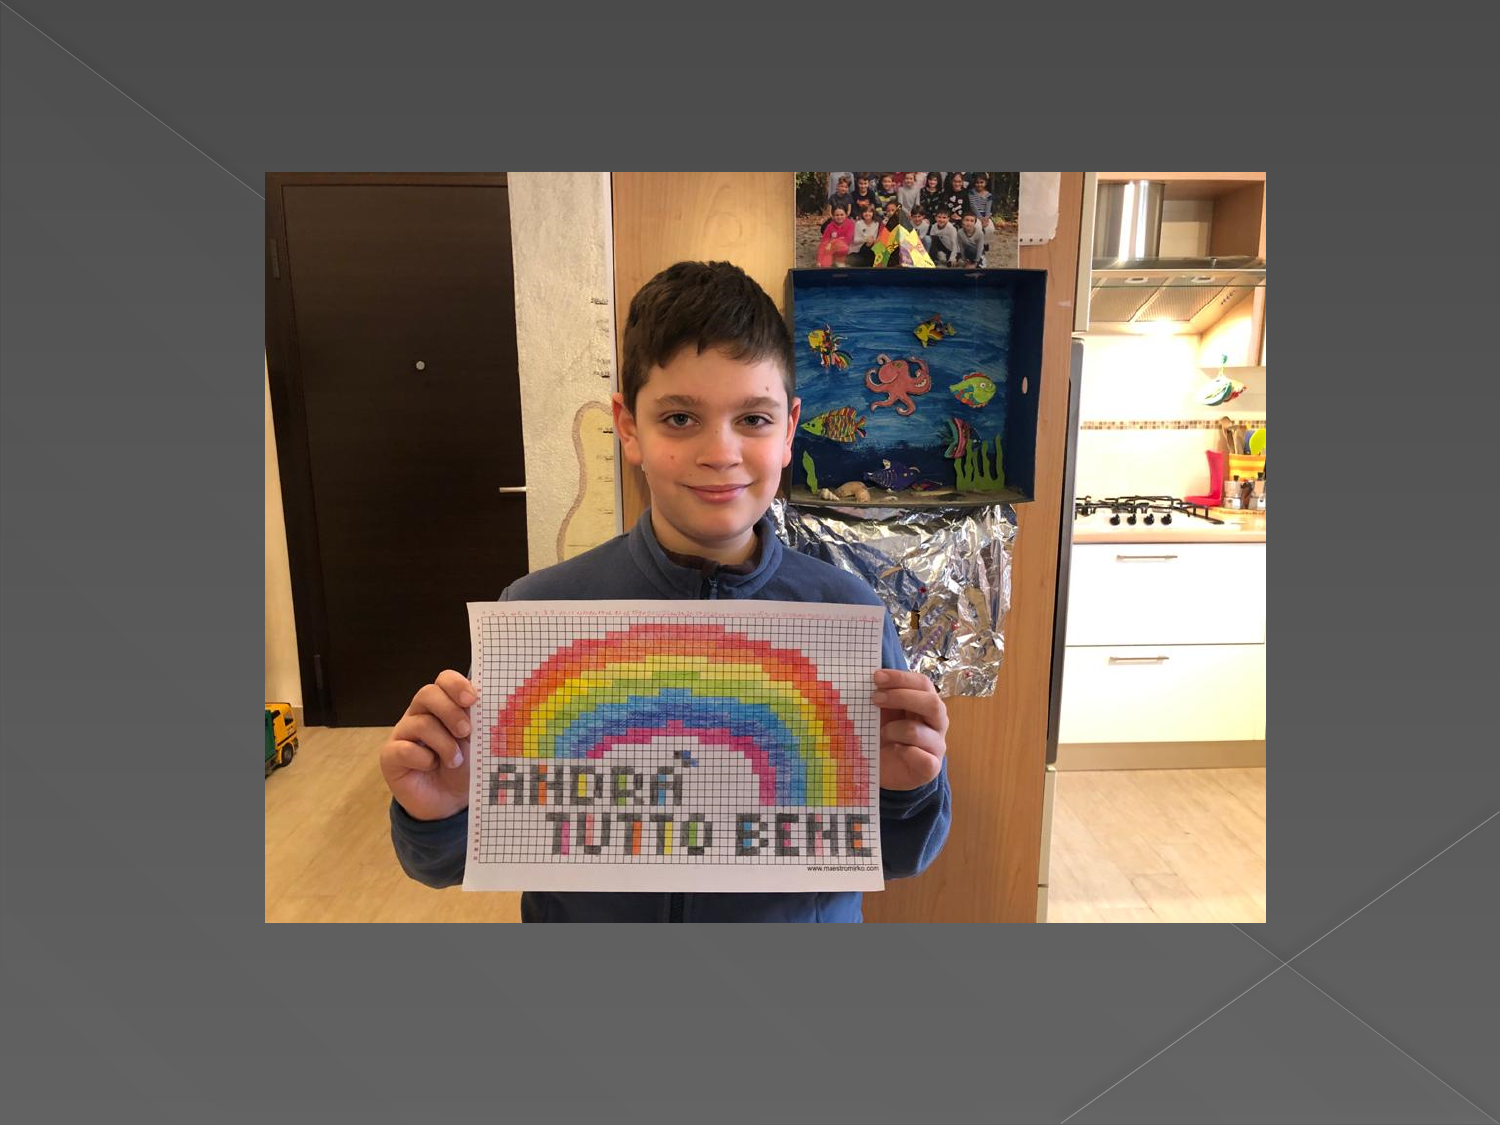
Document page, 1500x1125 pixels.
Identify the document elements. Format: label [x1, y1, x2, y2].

list [265, 172, 1266, 923]
